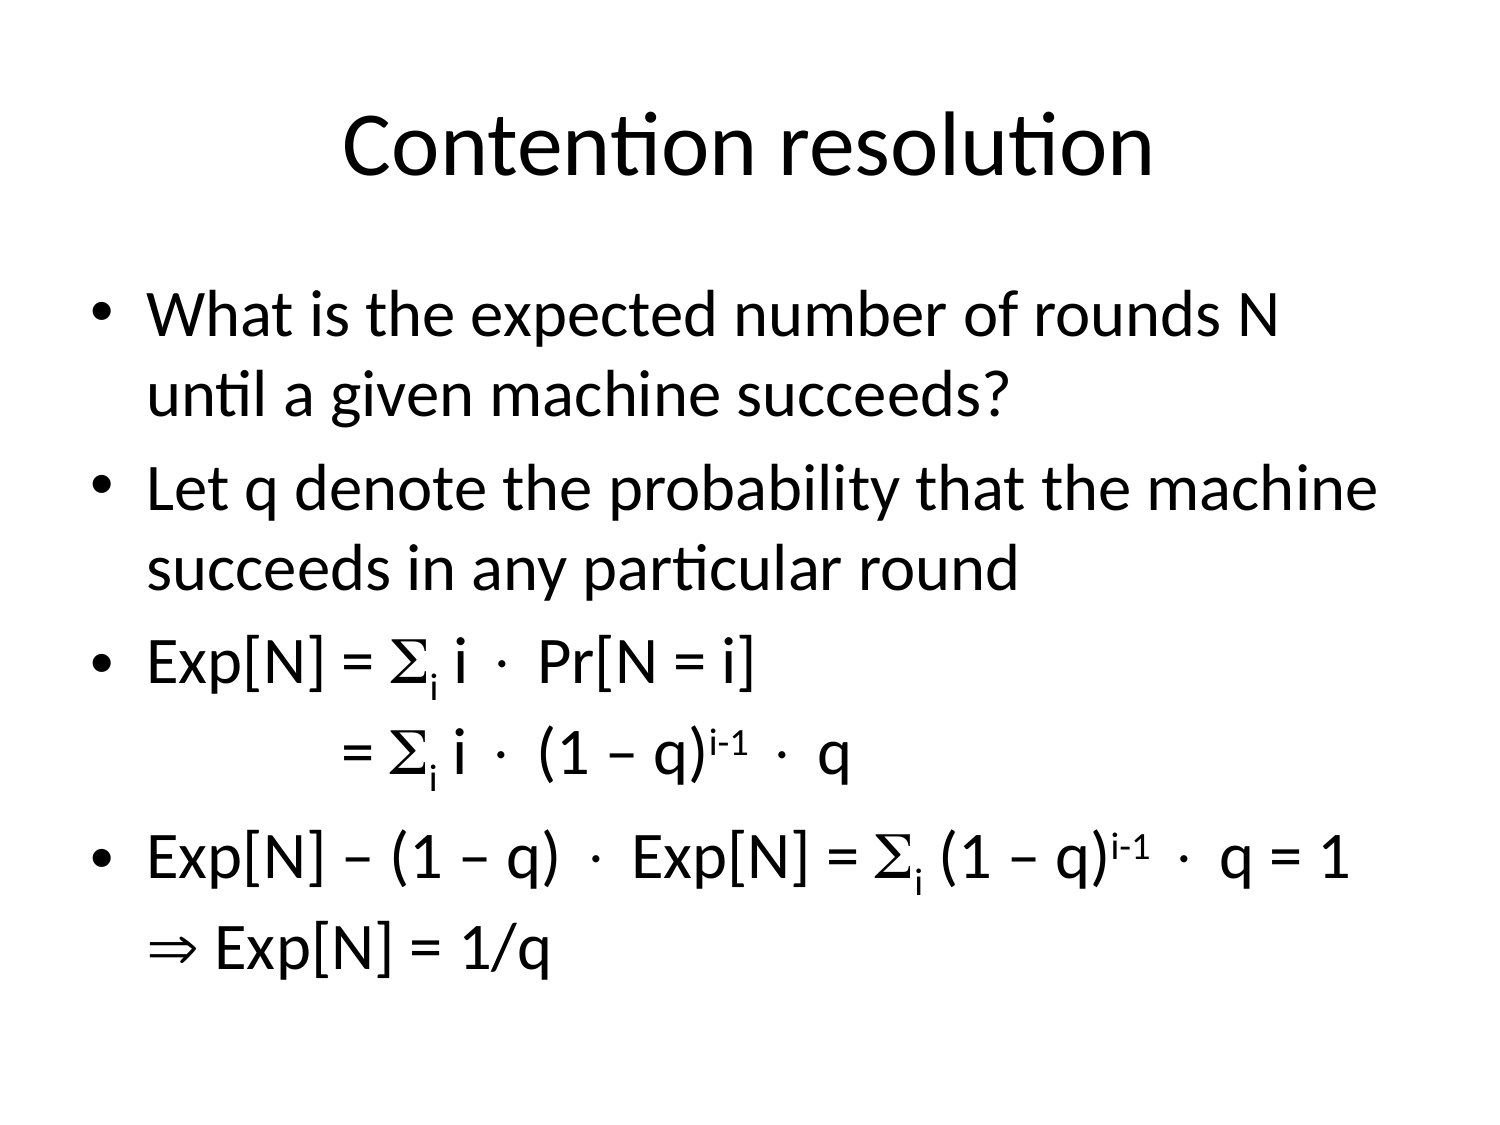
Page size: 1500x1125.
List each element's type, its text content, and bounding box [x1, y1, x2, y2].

title Contention resolution [75, 45, 1425, 233]
list What is the expected number of rounds N until a given machine succeeds? Let q denote the probability that the machine succeeds in any particular round Exp[N] = i i  Pr[N = i] = i i  (1 – q)i-1  q Exp[N] – (1 – q)  Exp[N] = i (1 – q)i-1  q = 1  Exp[N] = 1/q [75, 262, 1425, 1005]
